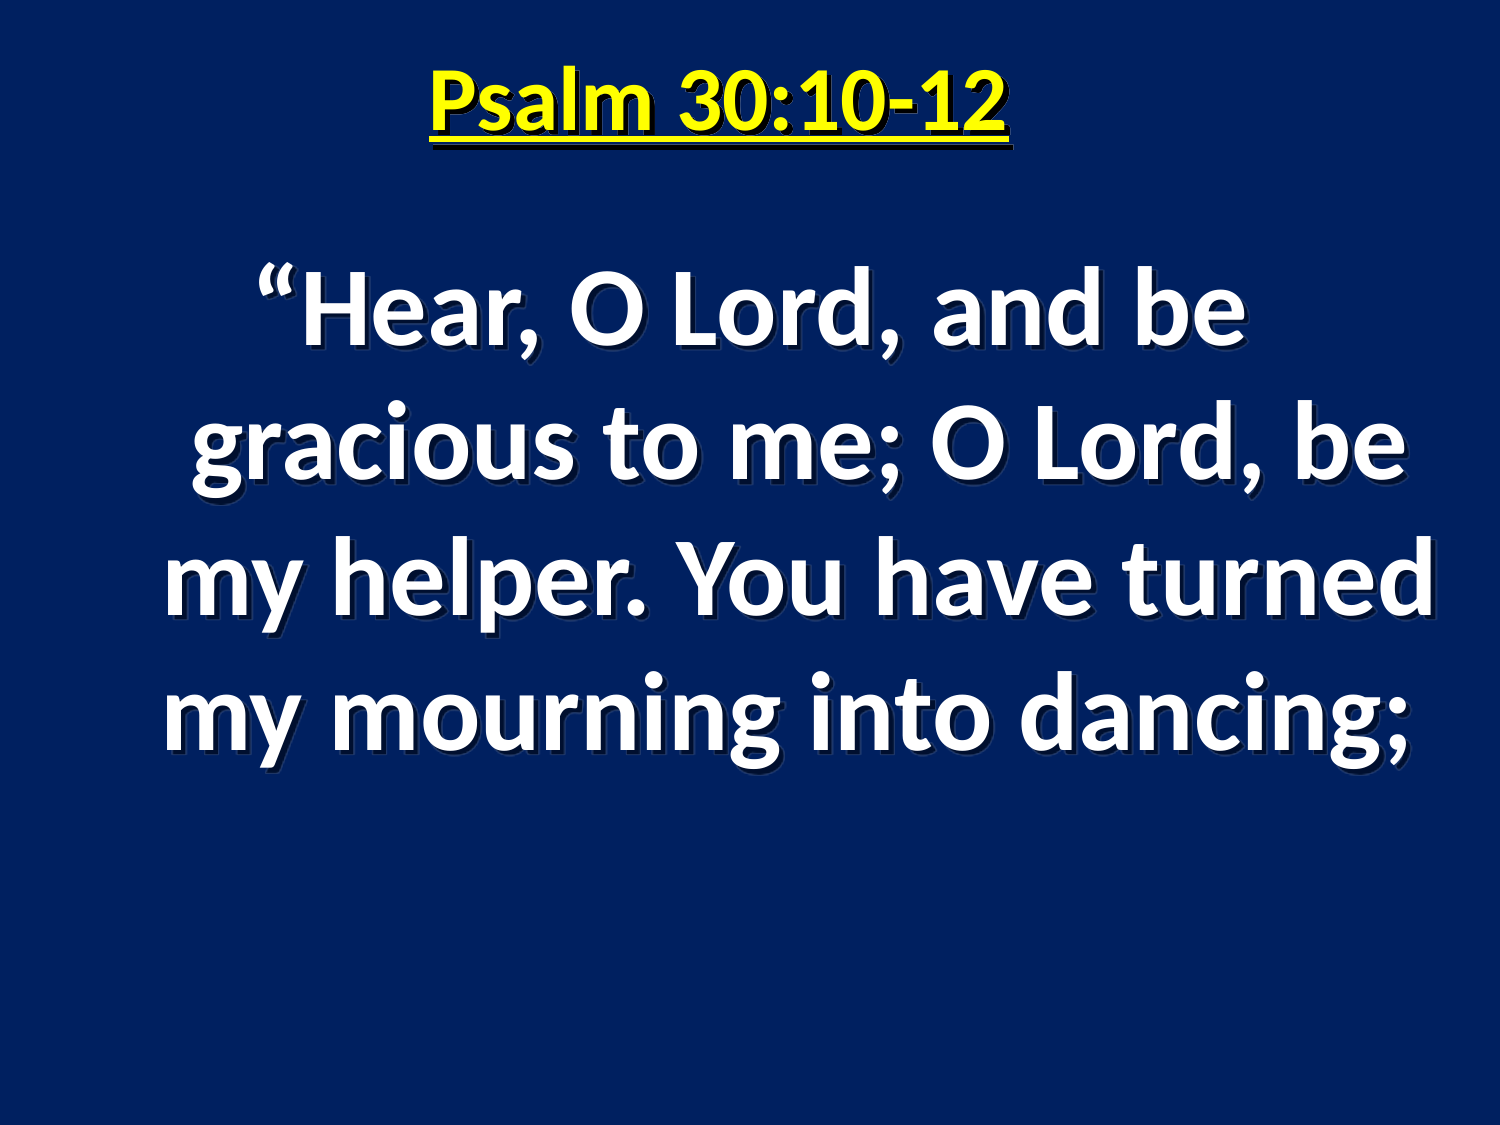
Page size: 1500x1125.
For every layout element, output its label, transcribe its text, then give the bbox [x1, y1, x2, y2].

subtitle “Hear, O Lord, and be gracious to me; O Lord, be my helper. You have turned my mourning into dancing; [37, 224, 1463, 1088]
title Psalm 30:10-12 [137, 37, 1300, 150]
text_box [162, 62, 1325, 175]
